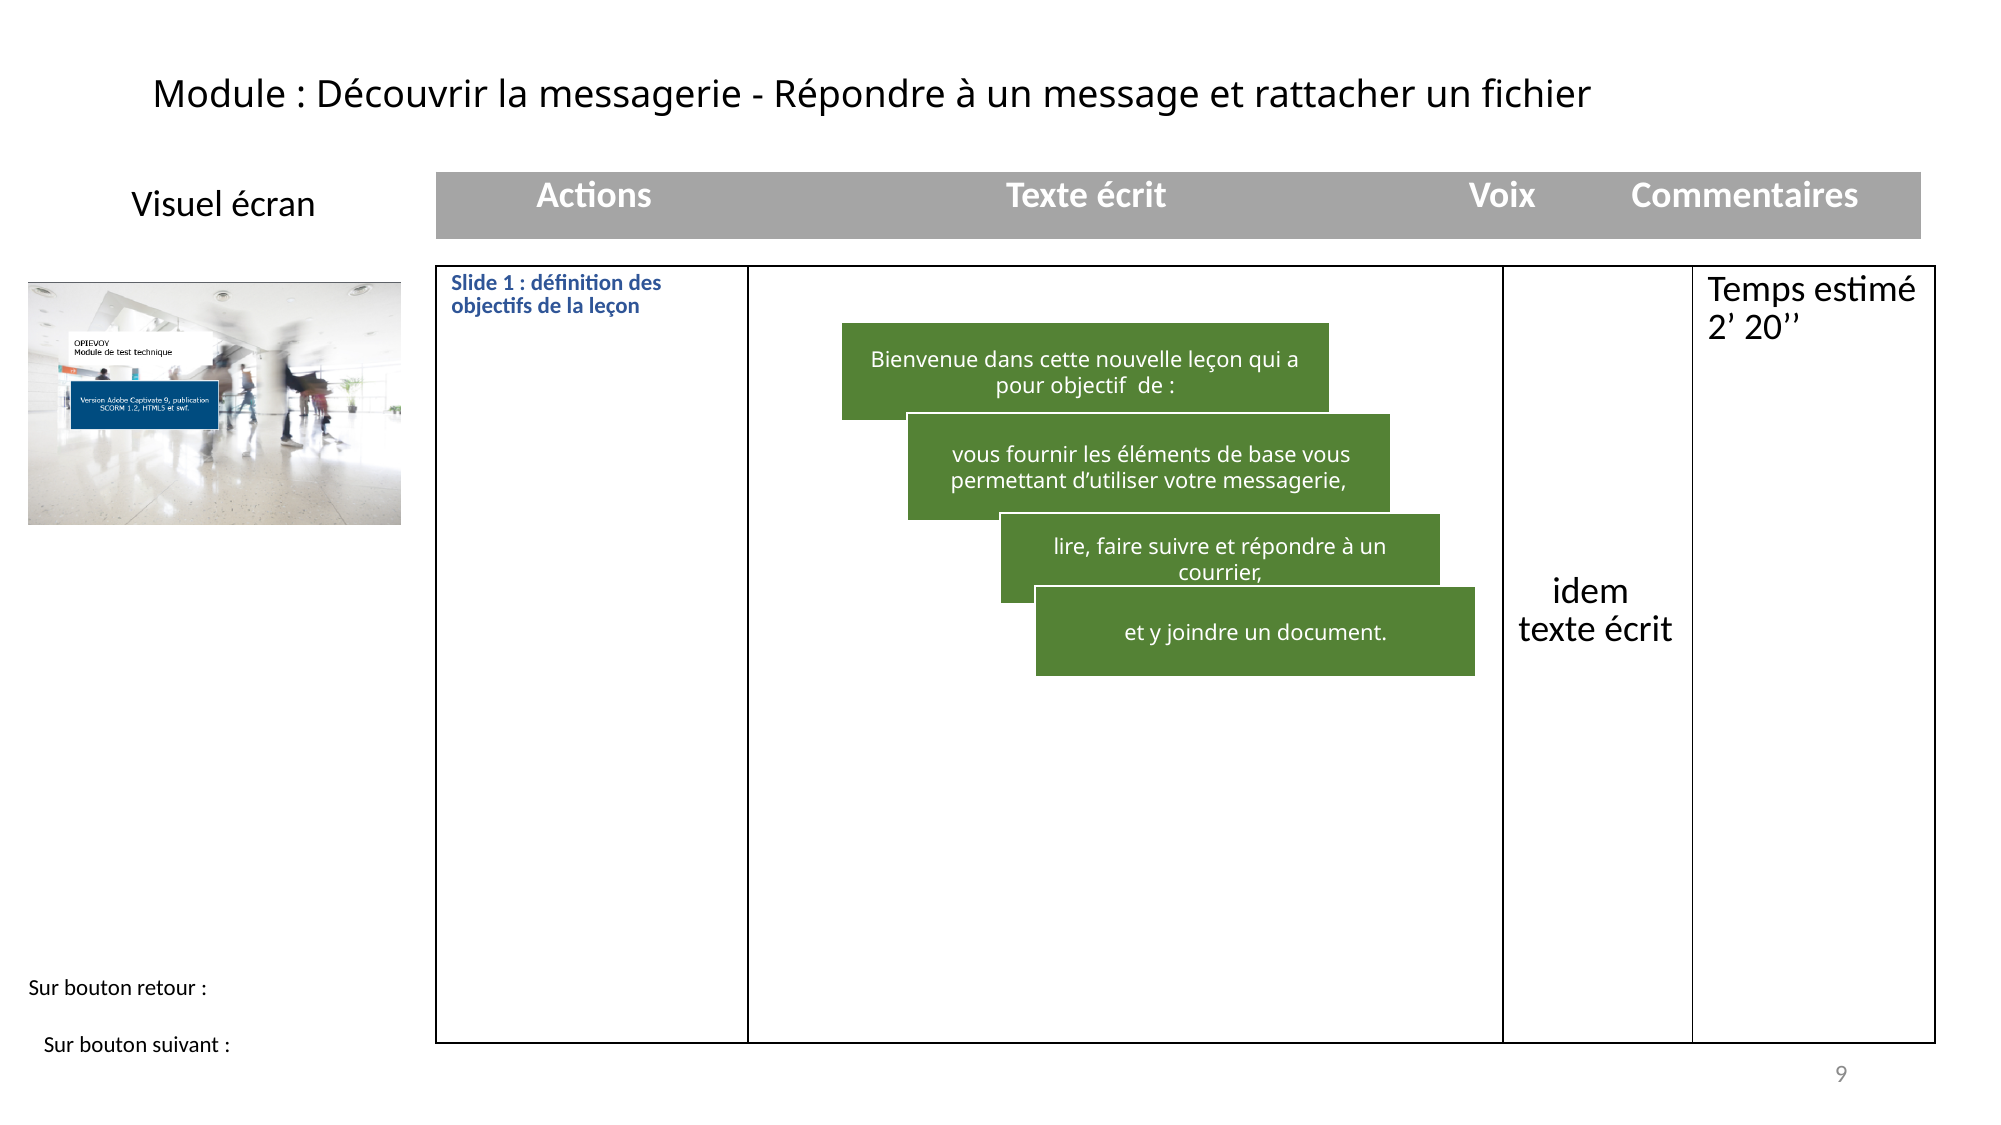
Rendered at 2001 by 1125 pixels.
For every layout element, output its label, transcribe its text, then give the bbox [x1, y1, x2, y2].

picture [28, 282, 401, 525]
text_box Sur bouton retour : [13, 964, 223, 1007]
table_header Actions [437, 173, 931, 238]
text_box Sur bouton suivant : [28, 1022, 246, 1065]
table_header Slide 1 : définition des objectifs de la leçon [437, 267, 747, 1042]
text_box et y joindre un document. [1034, 585, 1477, 678]
table_header idem texte écrit [1504, 267, 1692, 1042]
table_header Voix [1420, 173, 1591, 238]
text_box Visuel écran [116, 172, 331, 232]
text_box vous fournir les éléments de base vous permettant d’utiliser votre messagerie, [906, 412, 1392, 522]
table_header Commentaires [1591, 173, 1920, 238]
table_header Temps estimé 2’ 20’’ [1693, 267, 1934, 1042]
slide_number 9 [1412, 1042, 1863, 1103]
text_box Bienvenue dans cette nouvelle leçon qui a pour objectif de : [840, 321, 1331, 422]
table_header Texte écrit [931, 173, 1420, 238]
table_header [749, 267, 1502, 1042]
title Module : Découvrir la messagerie - Répondre à un message et rattacher un fichier [137, 59, 1863, 132]
text_box lire, faire suivre et répondre à un courrier, [999, 512, 1442, 605]
